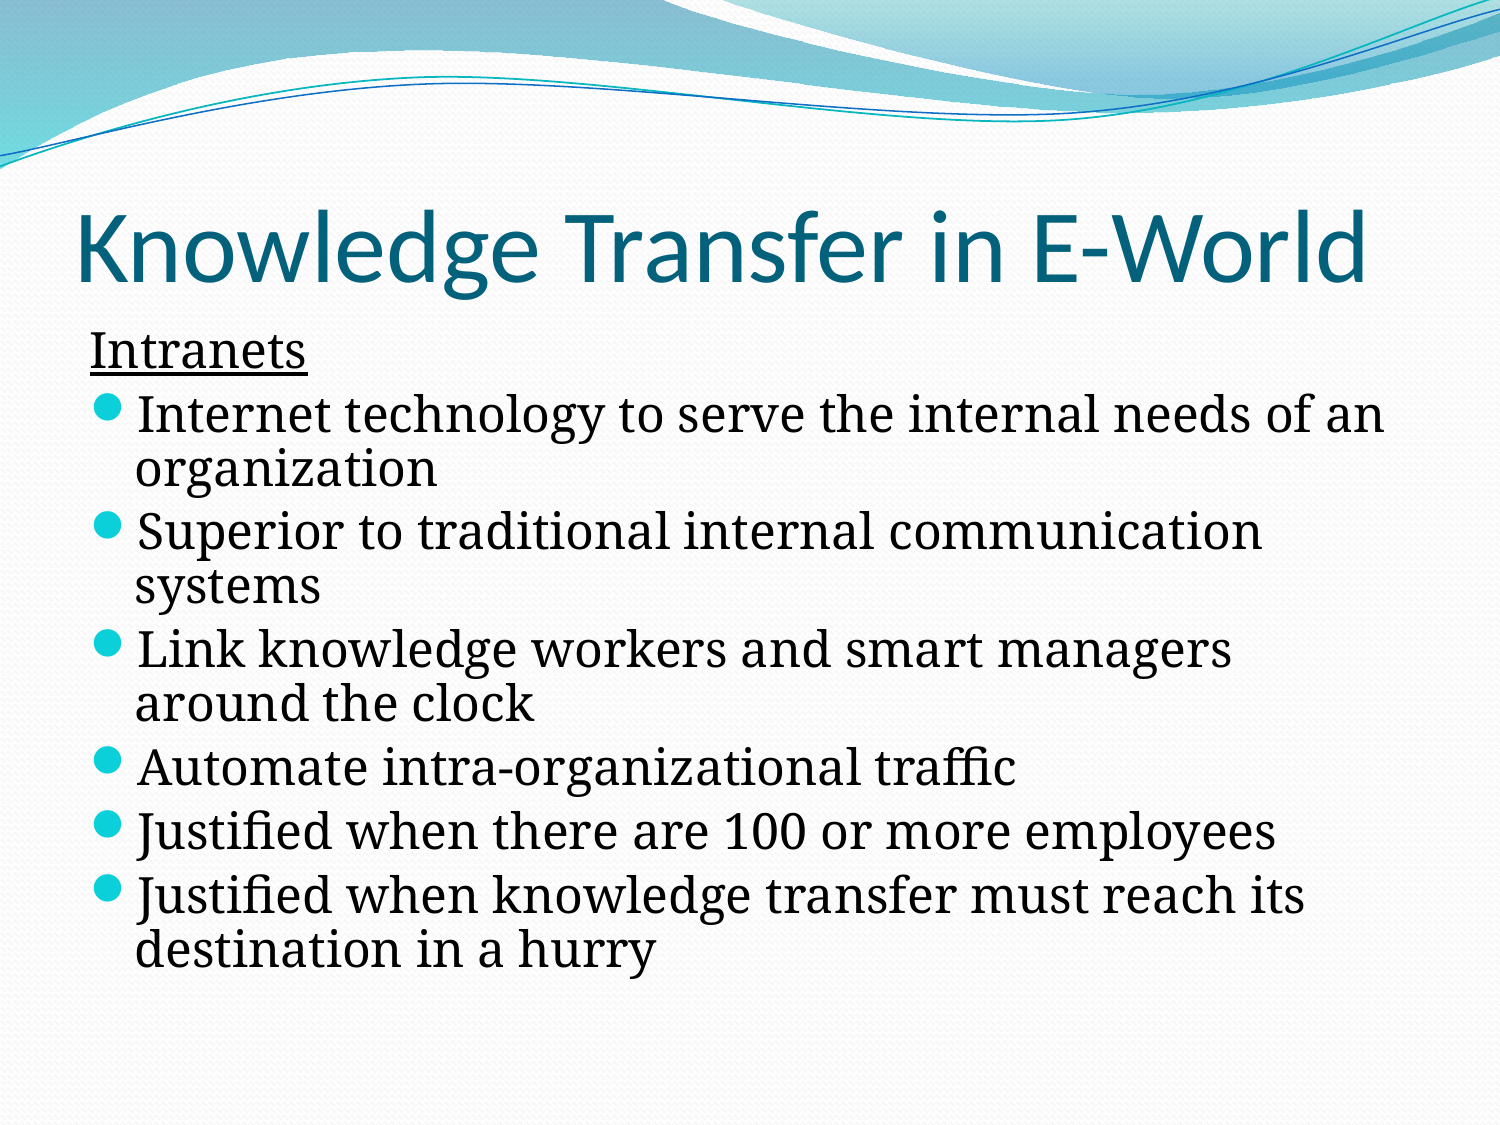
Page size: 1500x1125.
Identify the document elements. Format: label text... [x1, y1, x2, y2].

title Knowledge Transfer in E-World [75, 115, 1425, 303]
list Intranets Internet technology to serve the internal needs of an organization Superior to traditional internal communication systems Link knowledge workers and smart managers around the clock Automate intra-organizational traffic Justified when there are 100 or more employees Justified when knowledge transfer must reach its destination in a hurry [75, 317, 1425, 1038]
